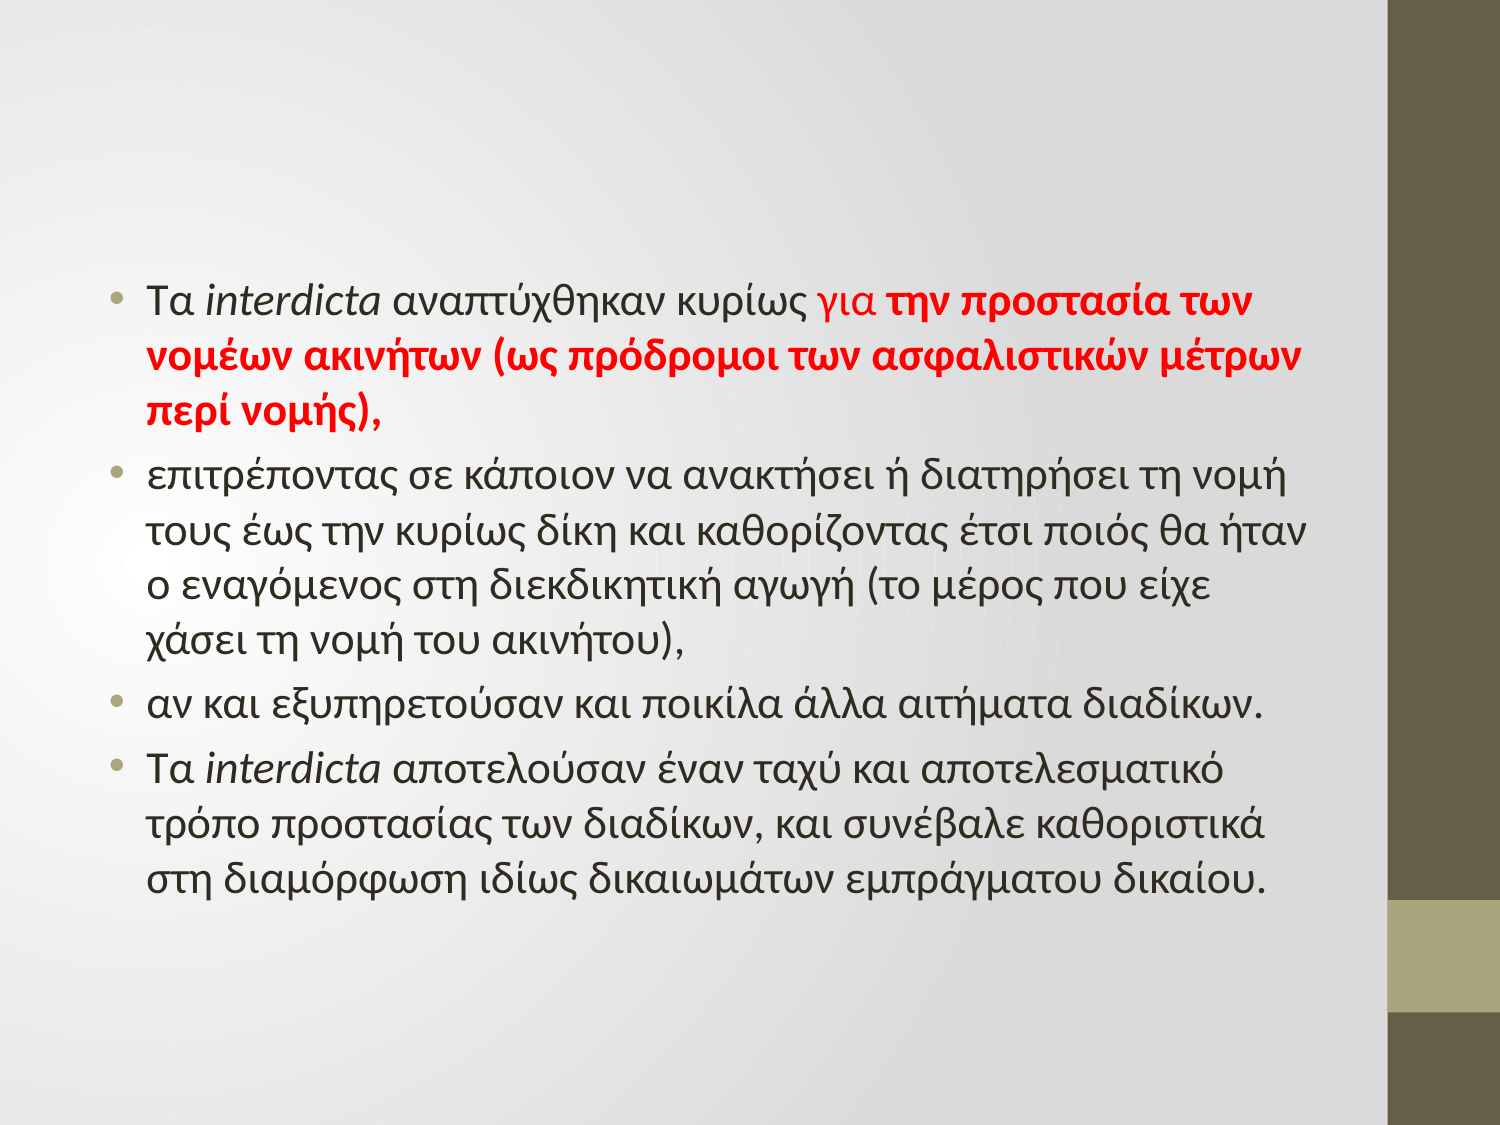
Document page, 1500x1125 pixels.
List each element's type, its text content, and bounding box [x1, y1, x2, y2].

list Τα interdicta αναπτύχθηκαν κυρίως για την προστασία των νομέων ακινήτων (ως πρόδρομοι των ασφαλιστικών μέτρων περί νομής), επιτρέποντας σε κάποιον να ανακτήσει ή διατηρήσει τη νομή τους έως την κυρίως δίκη και καθορίζοντας έτσι ποιός θα ήταν ο εναγόμενος στη διεκδικητική αγωγή (το μέρος που είχε χάσει τη νομή του ακινήτου), αν και εξυπηρετούσαν και ποικίλα άλλα αιτήματα διαδίκων. Τα interdicta αποτελούσαν έναν ταχύ και αποτελεσματικό τρόπο προστασίας των διαδίκων, και συνέβαλε καθοριστικά στη διαμόρφωση ιδίως δικαιωμάτων εμπράγματου δικαίου. [75, 262, 1325, 1050]
